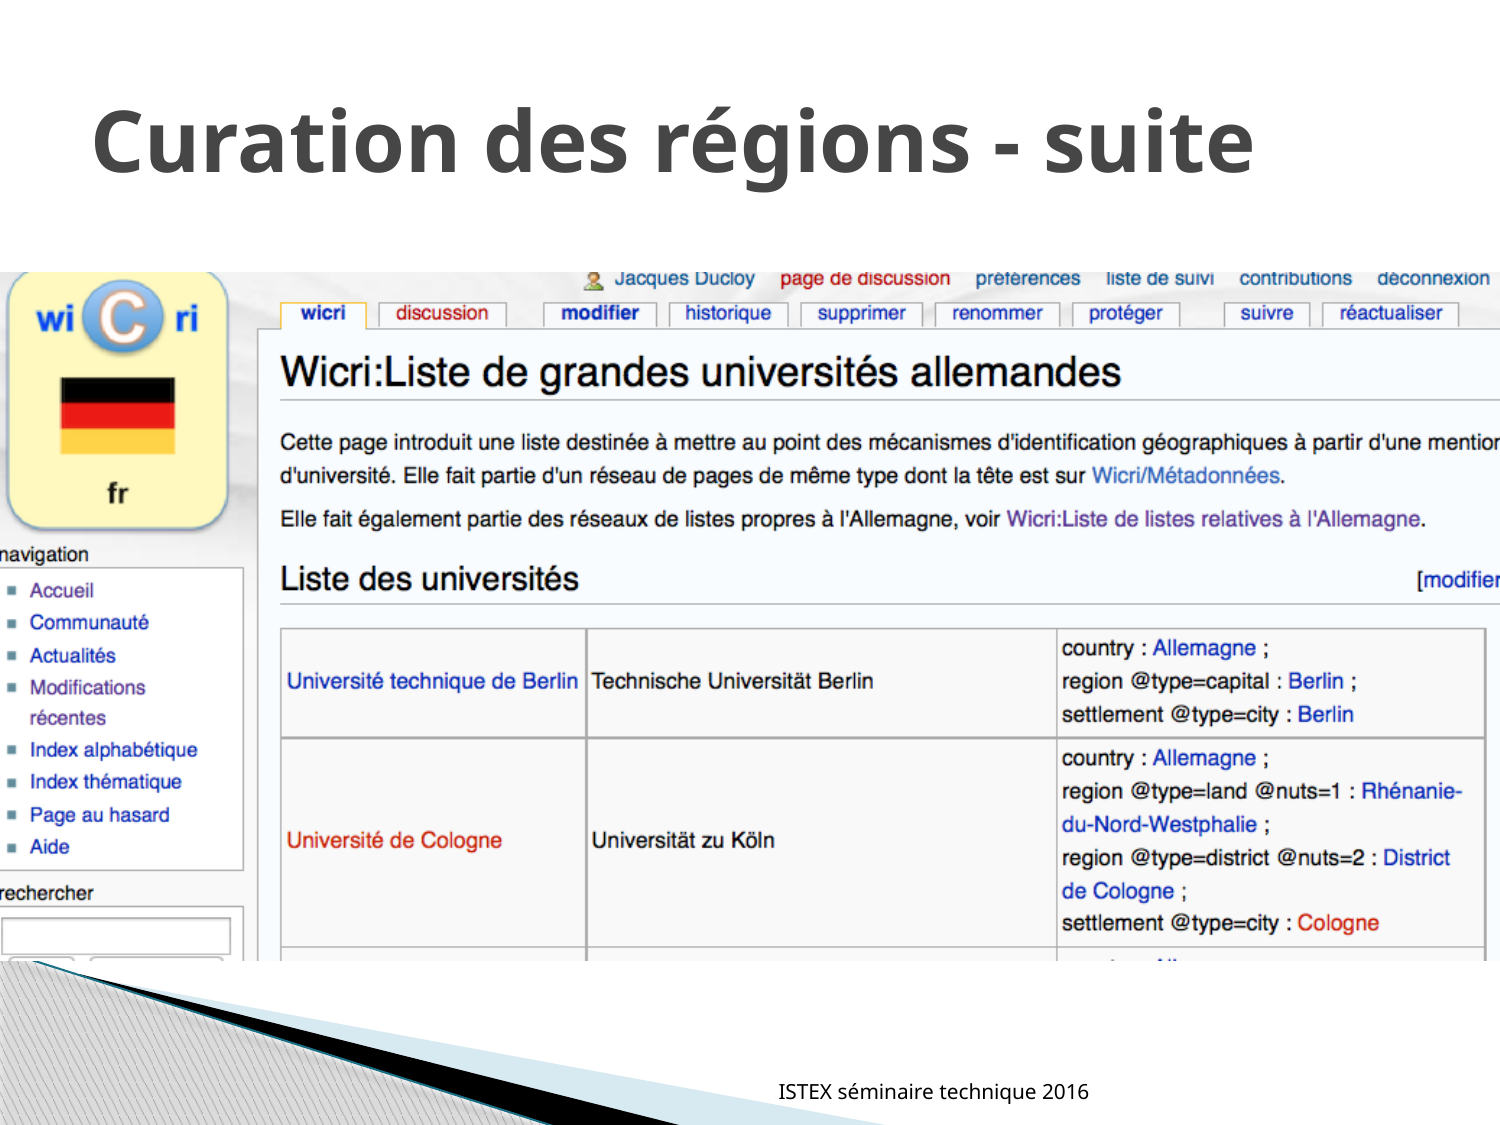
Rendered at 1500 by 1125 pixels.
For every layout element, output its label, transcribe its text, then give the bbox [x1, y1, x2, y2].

footer ISTEX séminaire technique 2016 [718, 1051, 1105, 1112]
picture [0, 271, 1500, 961]
title Curation des régions - suite [75, 45, 1425, 233]
